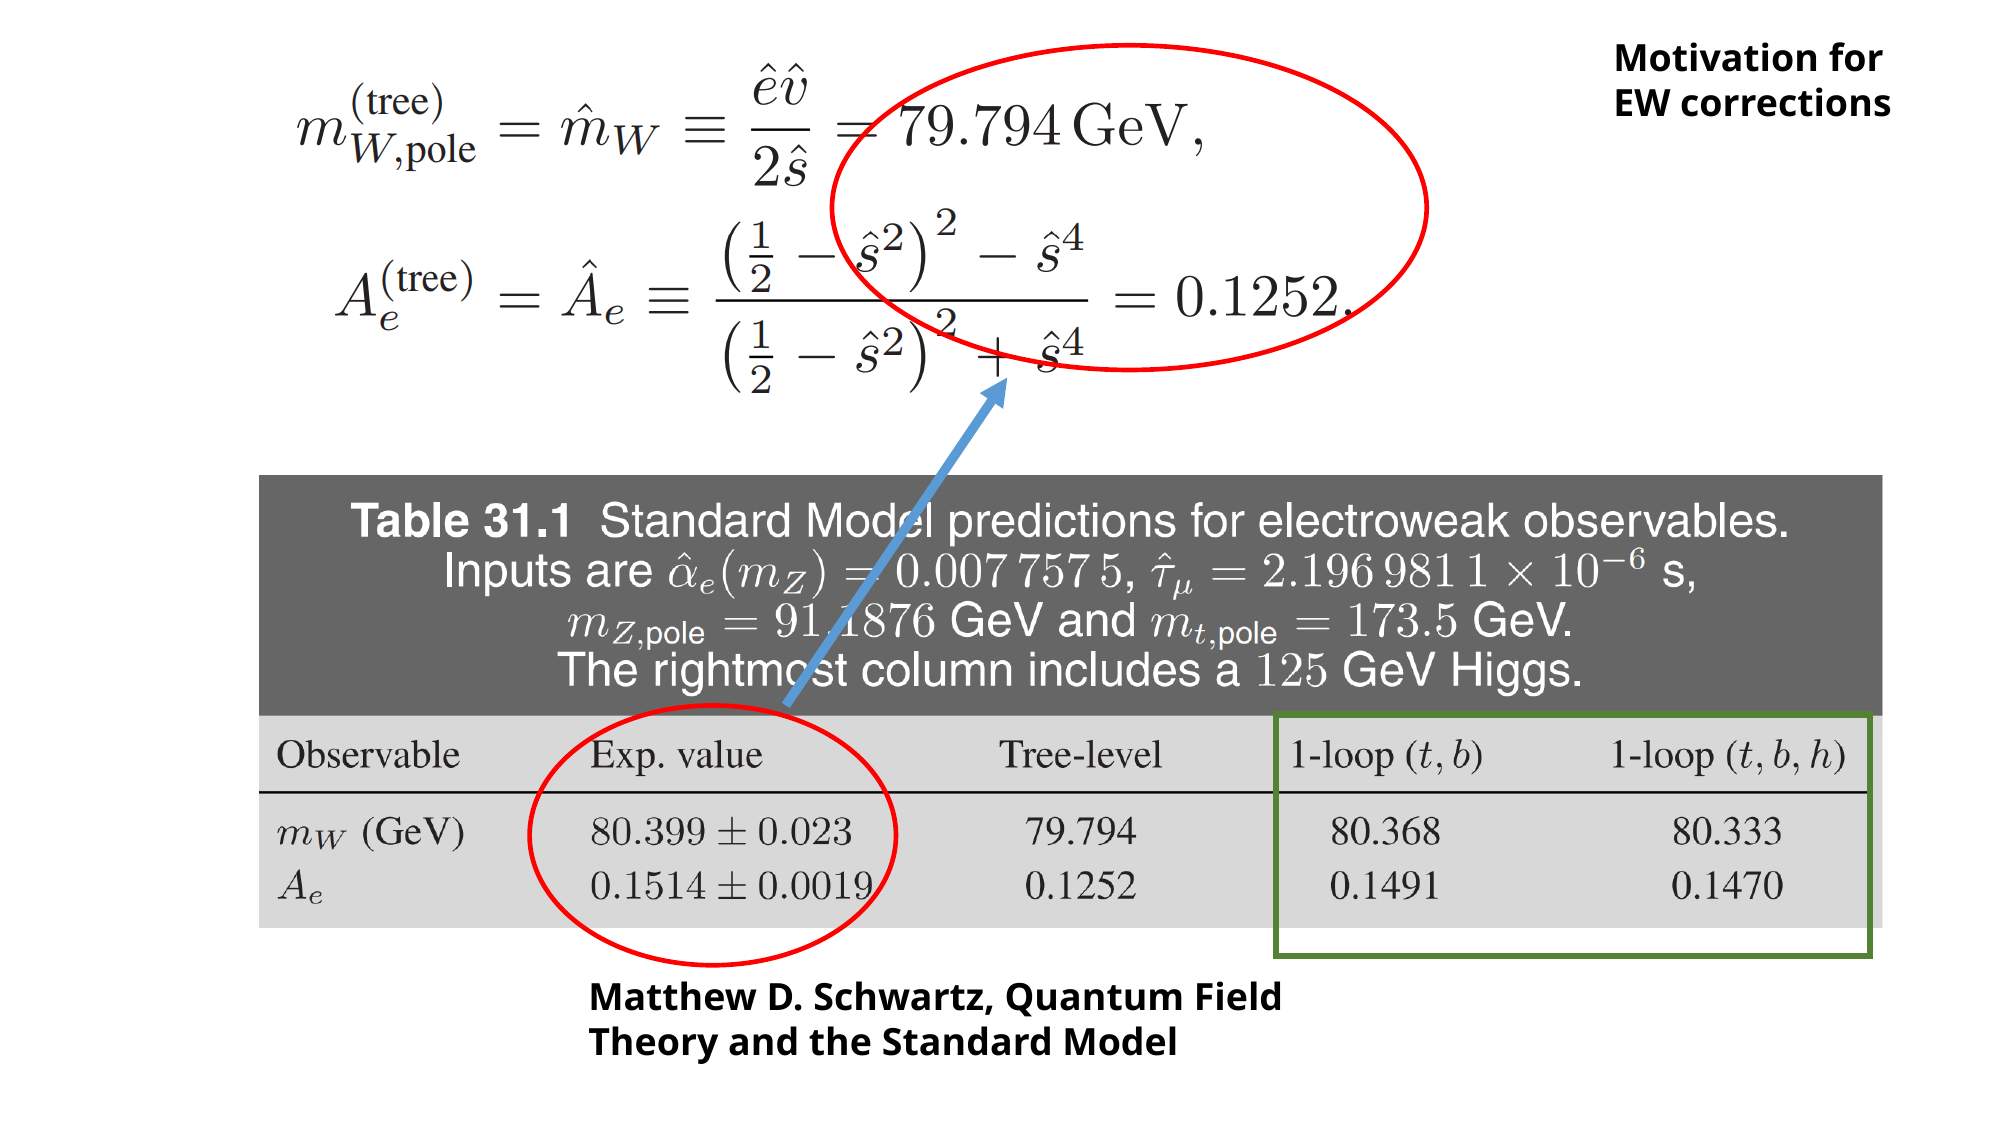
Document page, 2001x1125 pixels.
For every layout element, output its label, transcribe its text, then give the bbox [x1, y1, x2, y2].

text_box [582, 928, 843, 967]
text_box [1275, 928, 1871, 957]
text_box [1377, 116, 1428, 299]
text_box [785, 377, 1008, 706]
text_box Matthew D. Schwartz, Quantum Field Theory and the Standard Model [573, 965, 1371, 1070]
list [259, 475, 1883, 928]
picture [276, 62, 1377, 408]
text_box Motivation for EW corrections [1598, 26, 1953, 131]
text_box [994, 44, 1265, 62]
